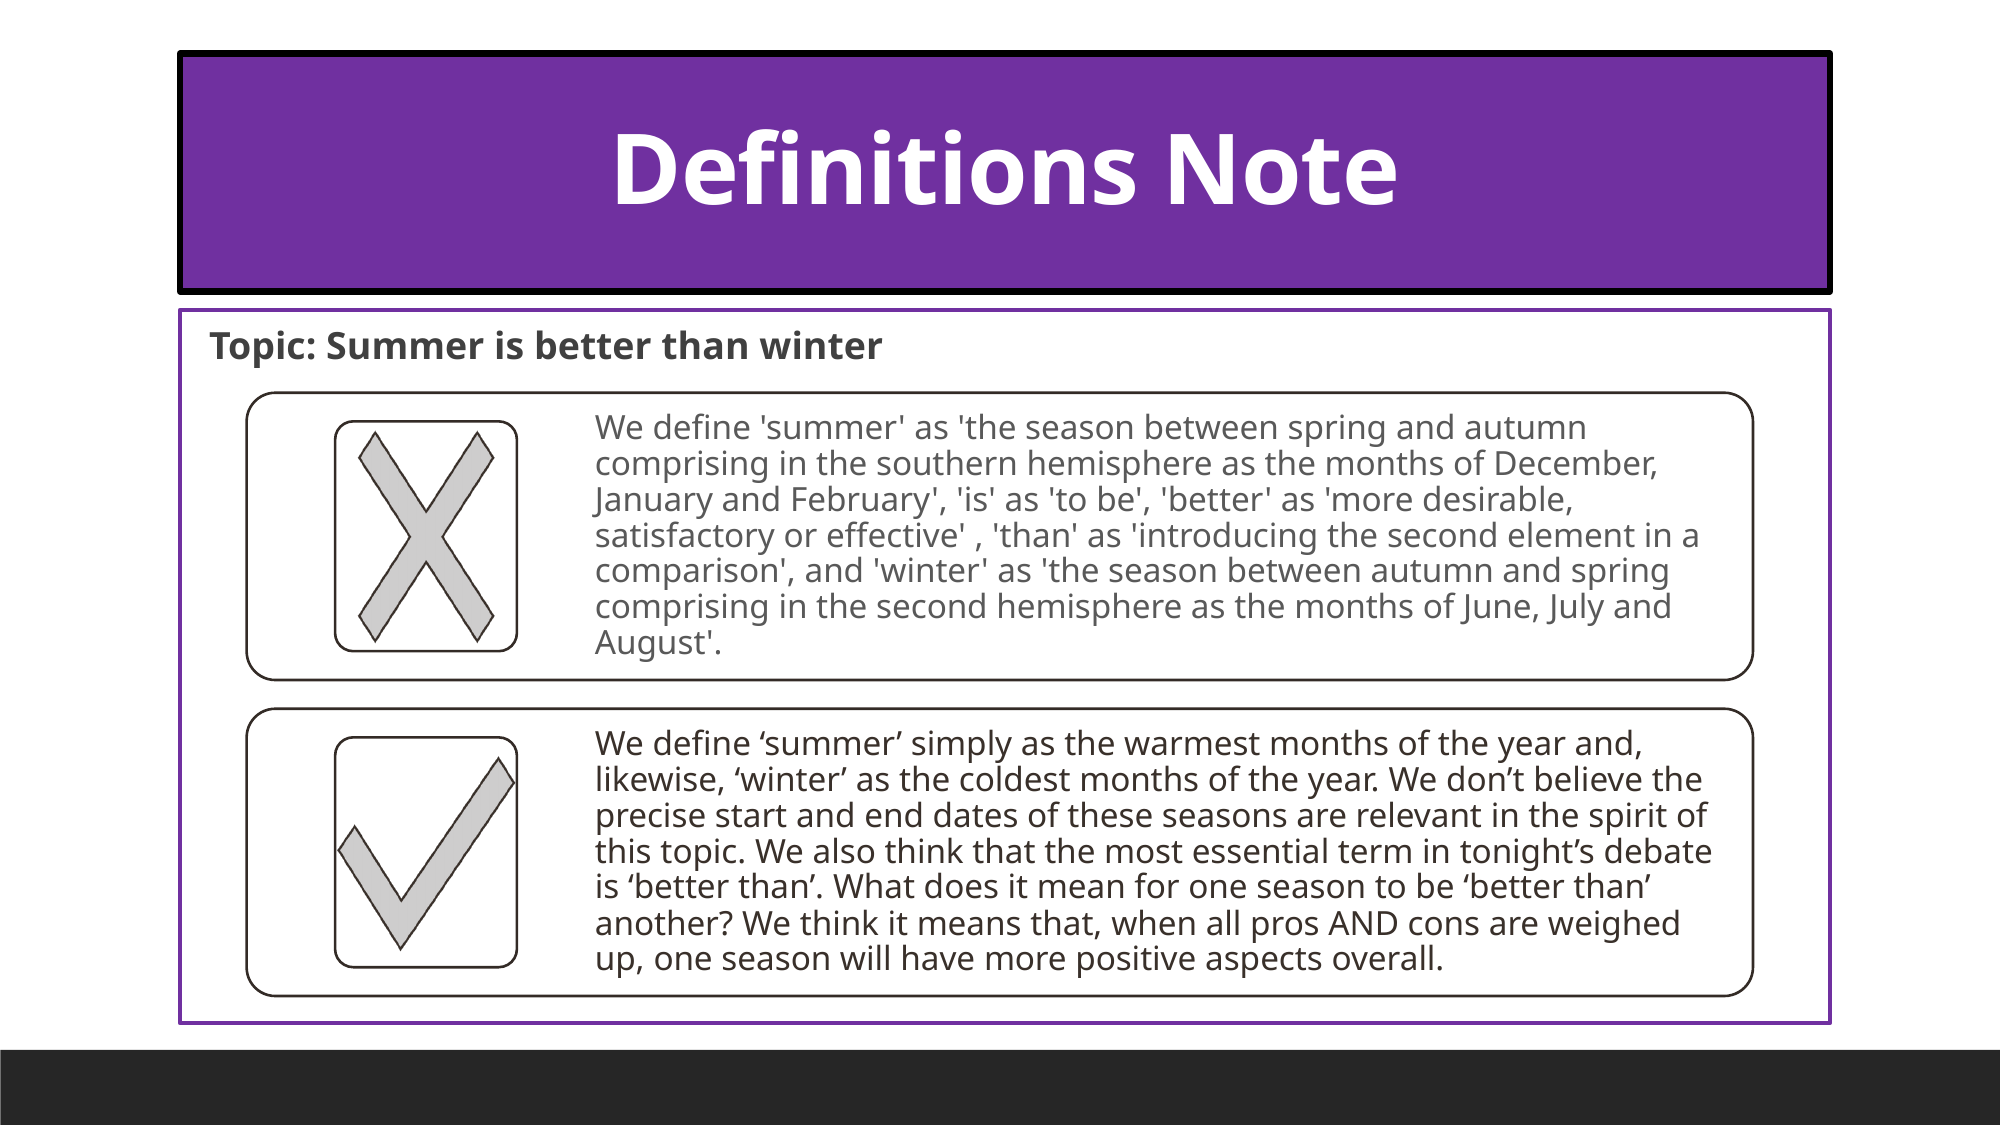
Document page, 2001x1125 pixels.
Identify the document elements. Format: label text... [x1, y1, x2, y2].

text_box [246, 392, 1754, 997]
title Definitions Note [180, 53, 1830, 292]
list Topic: Summer is better than winter [180, 309, 1830, 1023]
